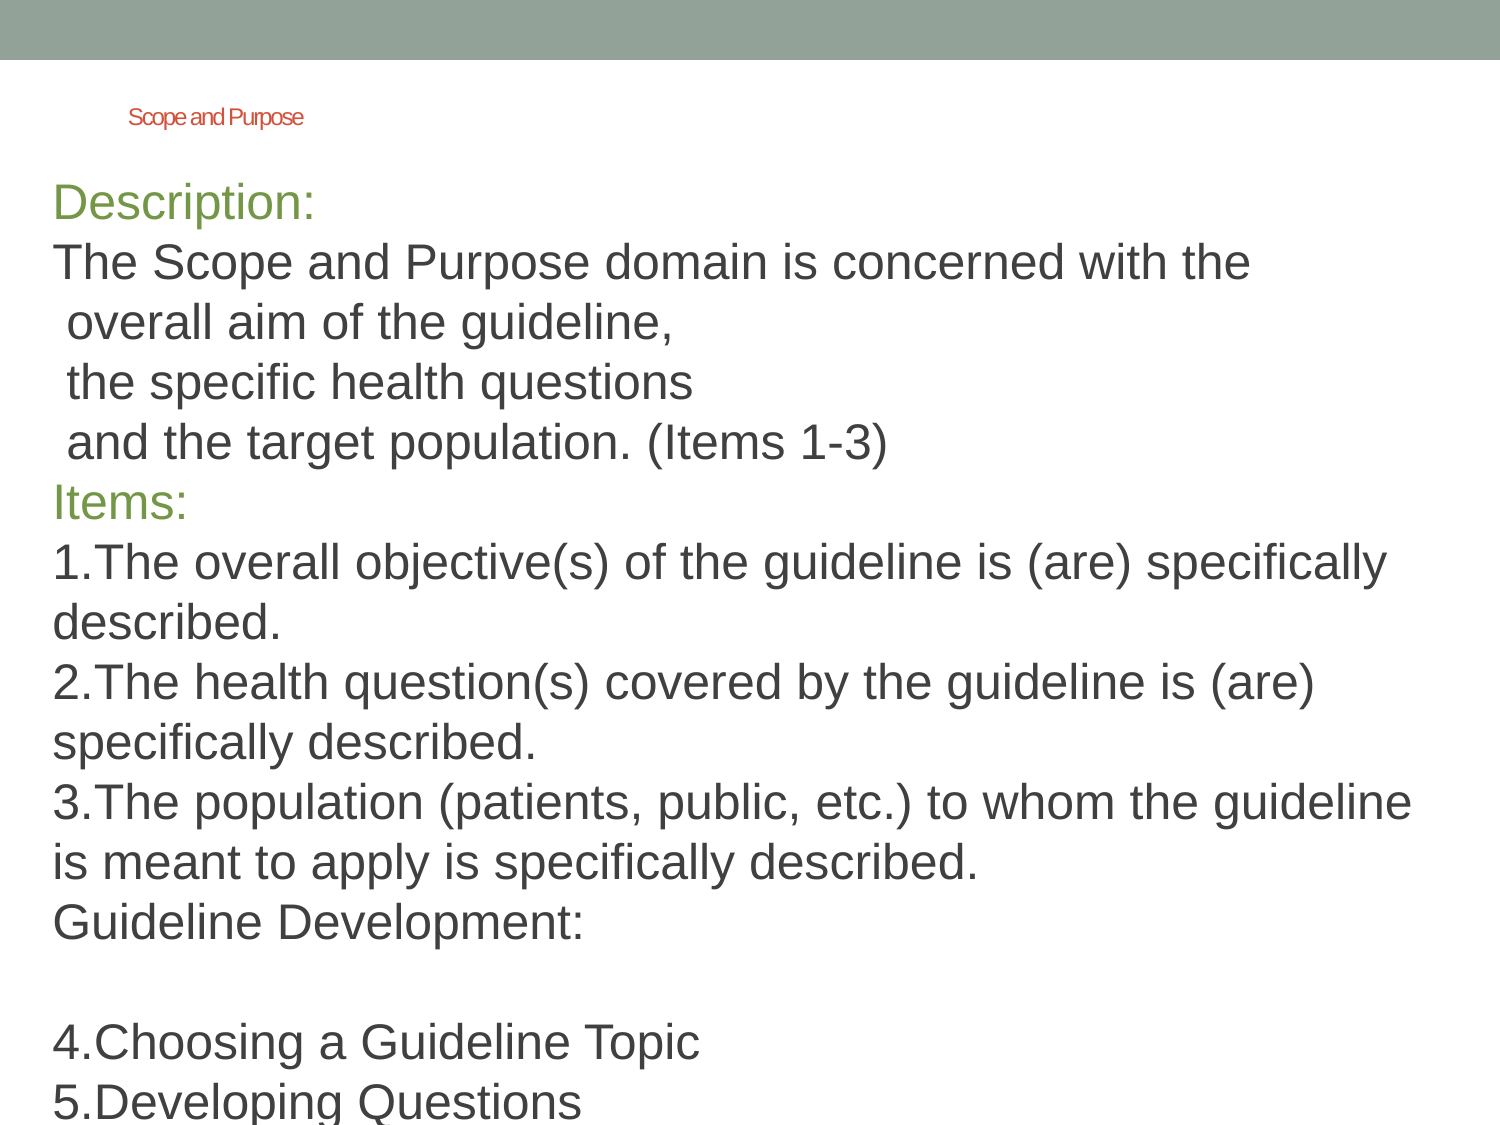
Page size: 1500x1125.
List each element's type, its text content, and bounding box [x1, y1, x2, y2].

text_box Description: The Scope and Purpose domain is concerned with the overall aim of the guideline, the specific health questions and the target population. (Items 1-3) Items: The overall objective(s) of the guideline is (are) specifically described. The health question(s) covered by the guideline is (are) specifically described. The population (patients, public, etc.) to whom the guideline is meant to apply is specifically described. Guideline Development: Choosing a Guideline Topic Developing Questions [37, 162, 1475, 1125]
title Scope and Purpose [112, 93, 1386, 138]
